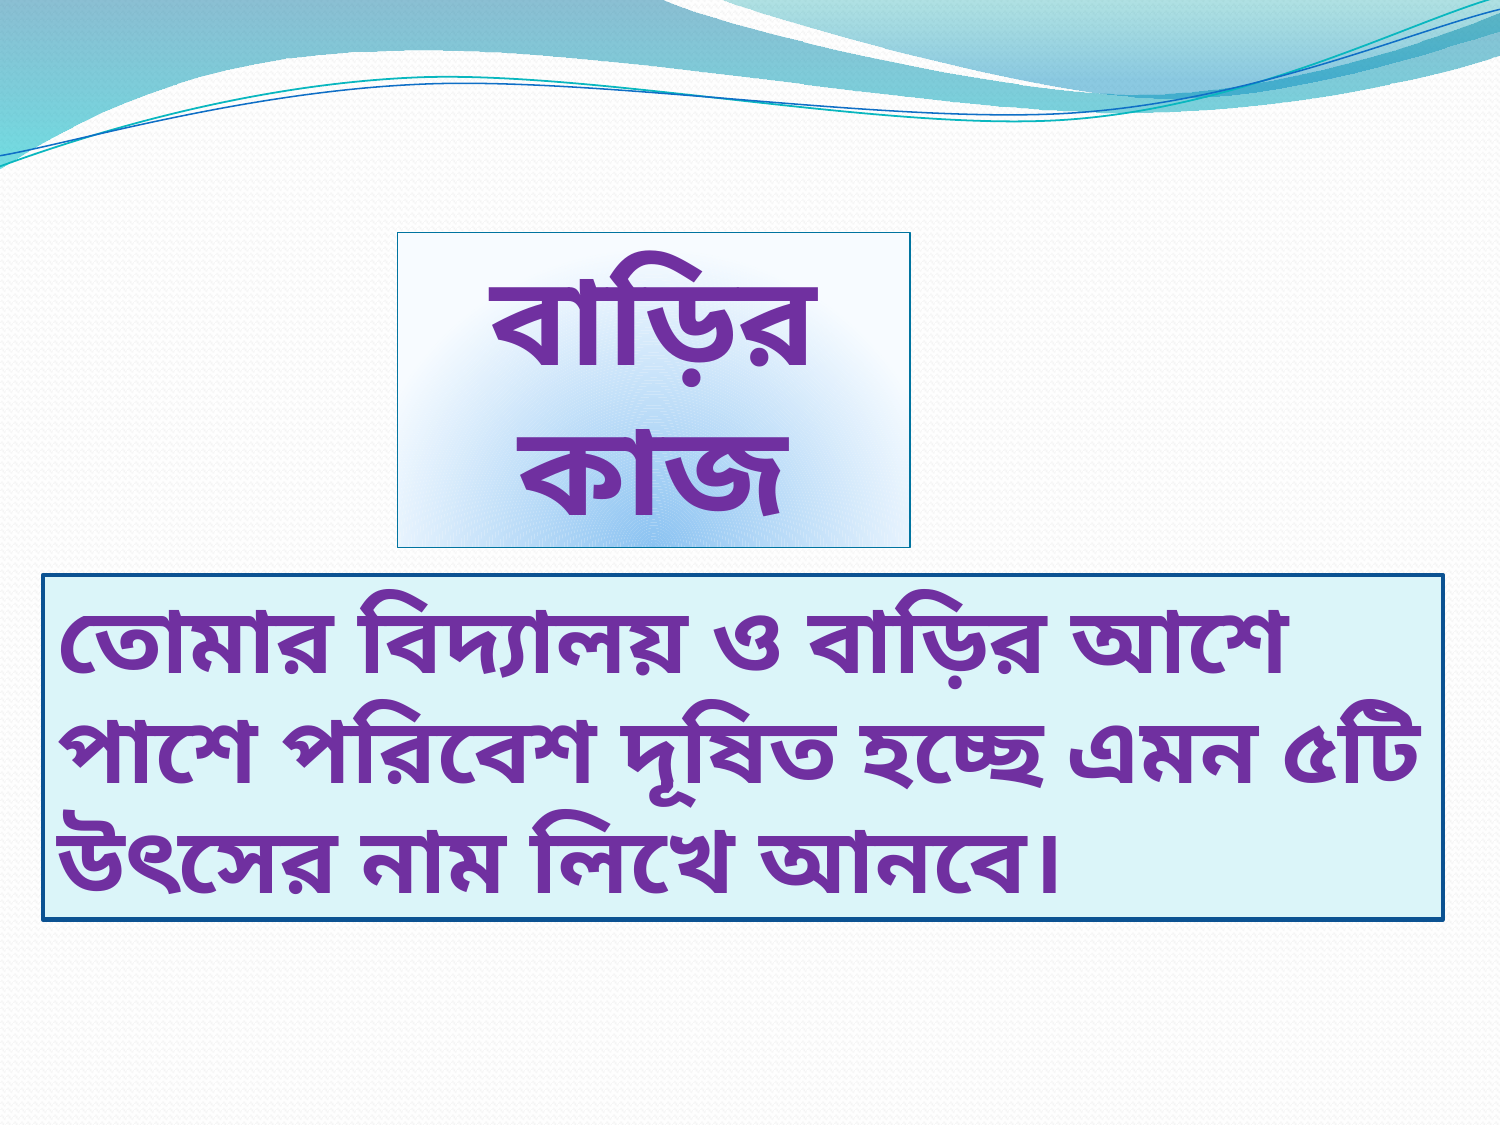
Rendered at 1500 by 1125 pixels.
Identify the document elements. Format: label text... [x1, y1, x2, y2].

text_box তোমার বিদ্যালয় ও বাড়ির আশে পাশে পরিবেশ দূষিত হচ্ছে এমন ৫টি উৎসের নাম লিখে আনবে। [41, 573, 1445, 922]
text_box বাড়ির কাজ [397, 232, 911, 548]
